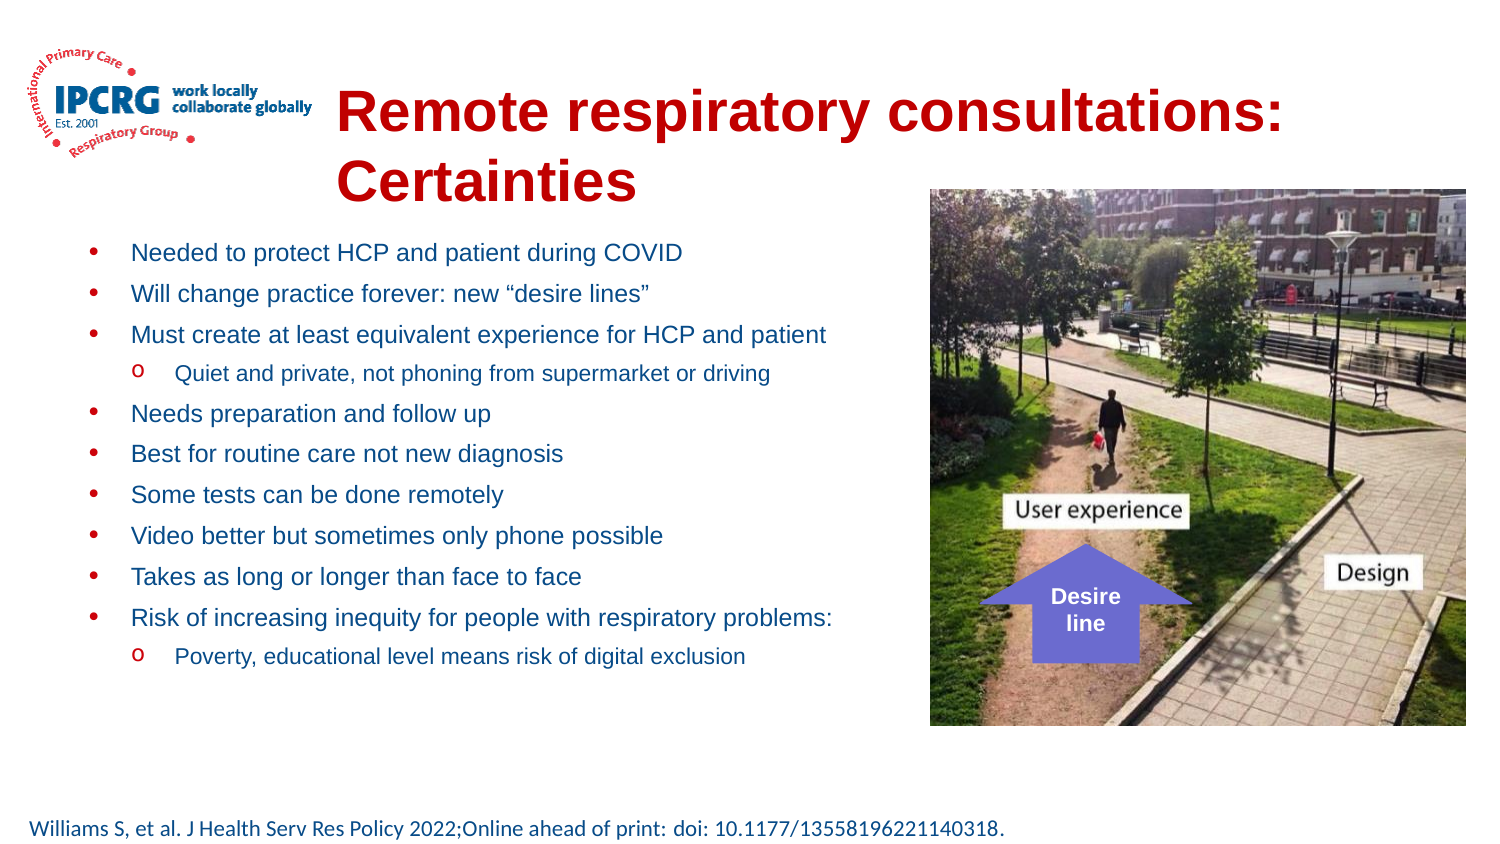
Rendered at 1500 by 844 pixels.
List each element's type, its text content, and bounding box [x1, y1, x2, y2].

picture [929, 189, 1466, 726]
picture [27, 49, 312, 158]
list Needed to protect HCP and patient during COVID Will change practice forever: new “desire lines” Must create at least equivalent experience for HCP and patient Quiet and private, not phoning from supermarket or driving Needs preparation and follow up Best for routine care not new diagnosis Some tests can be done remotely Video better but sometimes only phone possible Takes as long or longer than face to face Risk of increasing inequity for people with respiratory problems: Poverty, educational level means risk of digital exclusion [72, 222, 872, 795]
text_box Williams S, et al. J Health Serv Res Policy 2022;Online ahead of print: doi: 10.1177/13558196221140318. [14, 805, 1021, 844]
title Remote respiratory consultations: Certainties [321, 65, 1500, 160]
